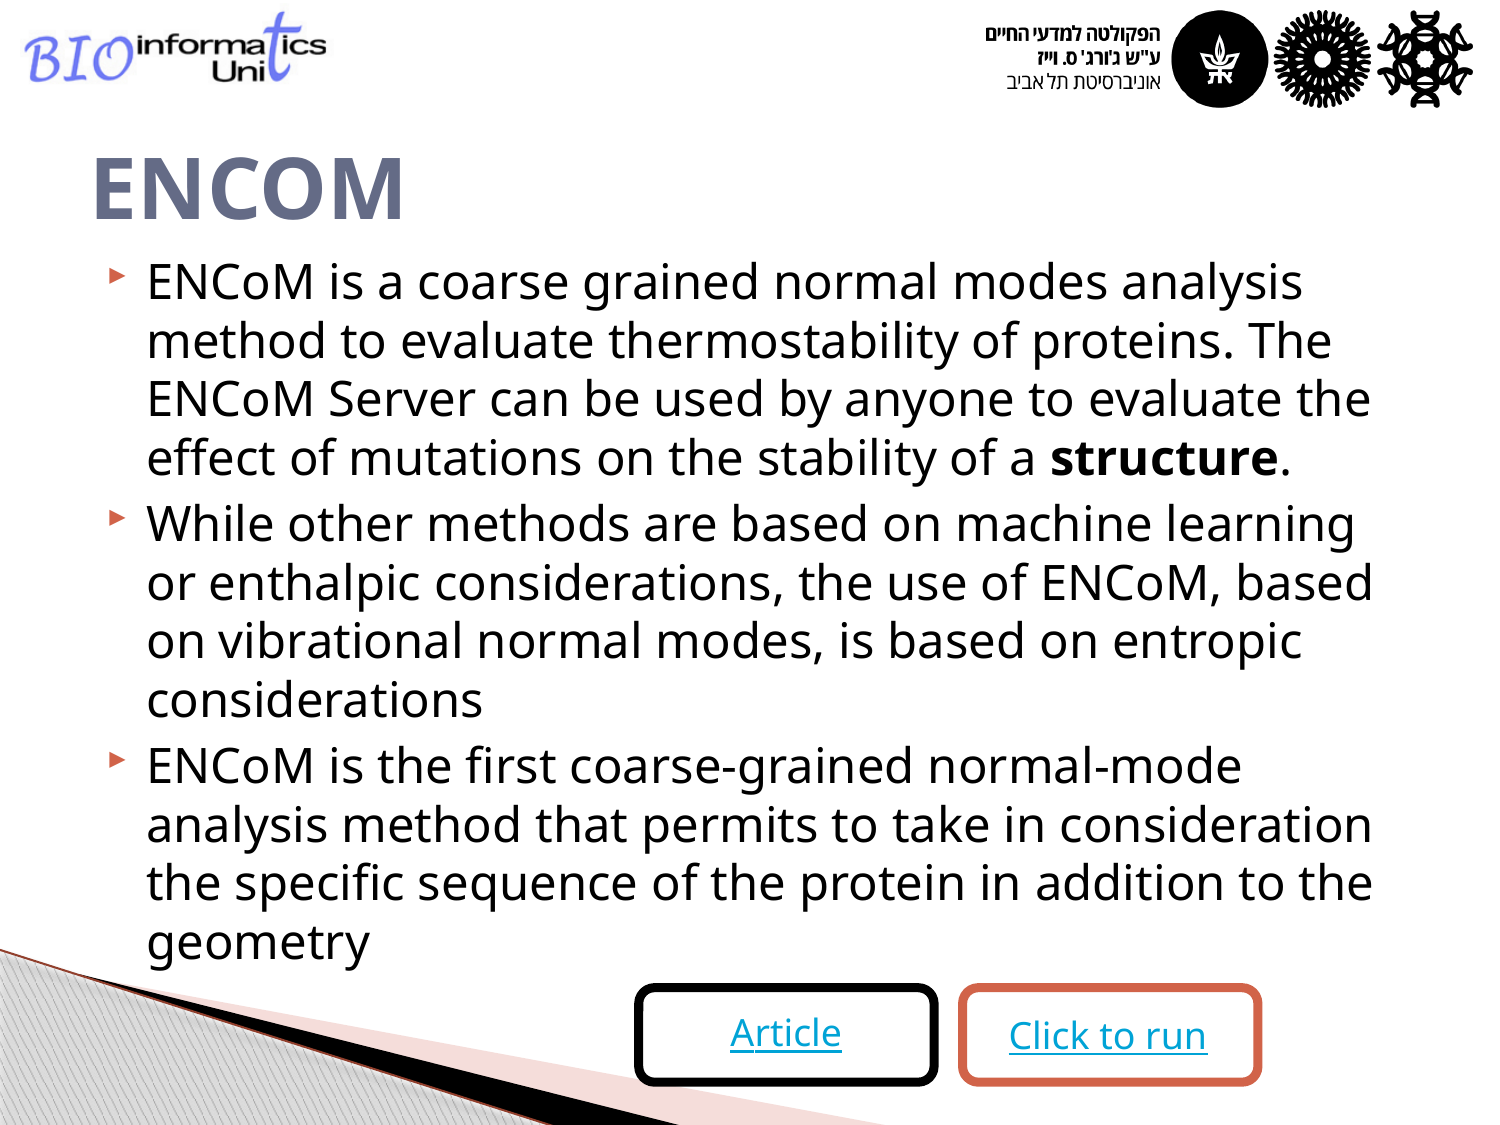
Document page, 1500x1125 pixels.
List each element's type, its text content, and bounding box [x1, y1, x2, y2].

text_box Click to run [993, 1004, 1223, 1071]
title ENCOM [75, 91, 1425, 279]
text_box Article [634, 983, 939, 1087]
list ENCoM is a coarse grained normal modes analysis method to evaluate thermostability of proteins. The ENCoM Server can be used by anyone to evaluate the effect of mutations on the stability of a structure. While other methods are based on machine learning or enthalpic considerations, the use of ENCoM, based on vibrational normal modes, is based on entropic considerations ENCoM is the first coarse-grained normal-mode analysis method that permits to take in consideration the specific sequence of the protein in addition to the geometry [75, 279, 1425, 986]
text_box [958, 983, 1263, 1087]
picture [985, 9, 1473, 108]
picture [19, 3, 347, 102]
